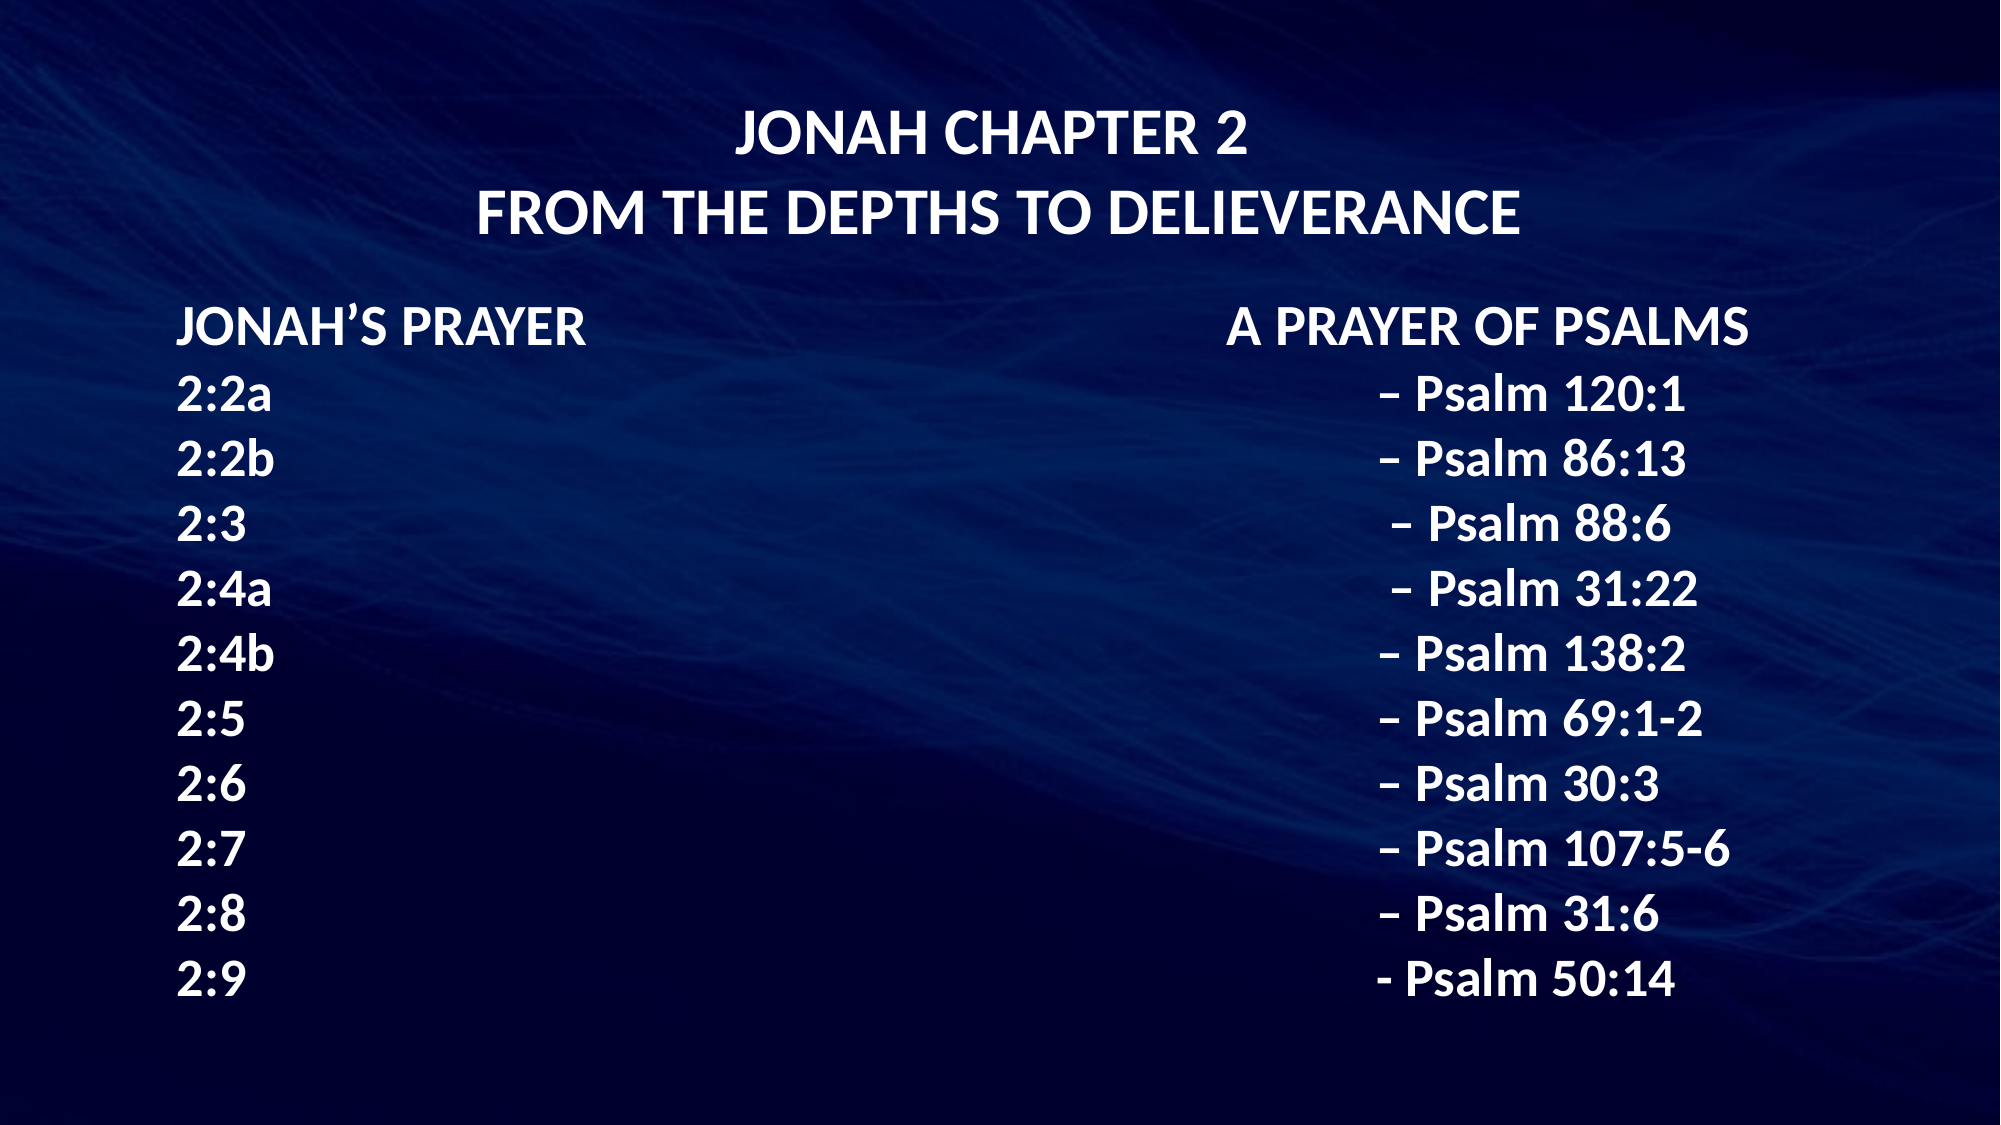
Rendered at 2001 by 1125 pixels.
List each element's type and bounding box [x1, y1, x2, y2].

list [0, 0, 2000, 1125]
